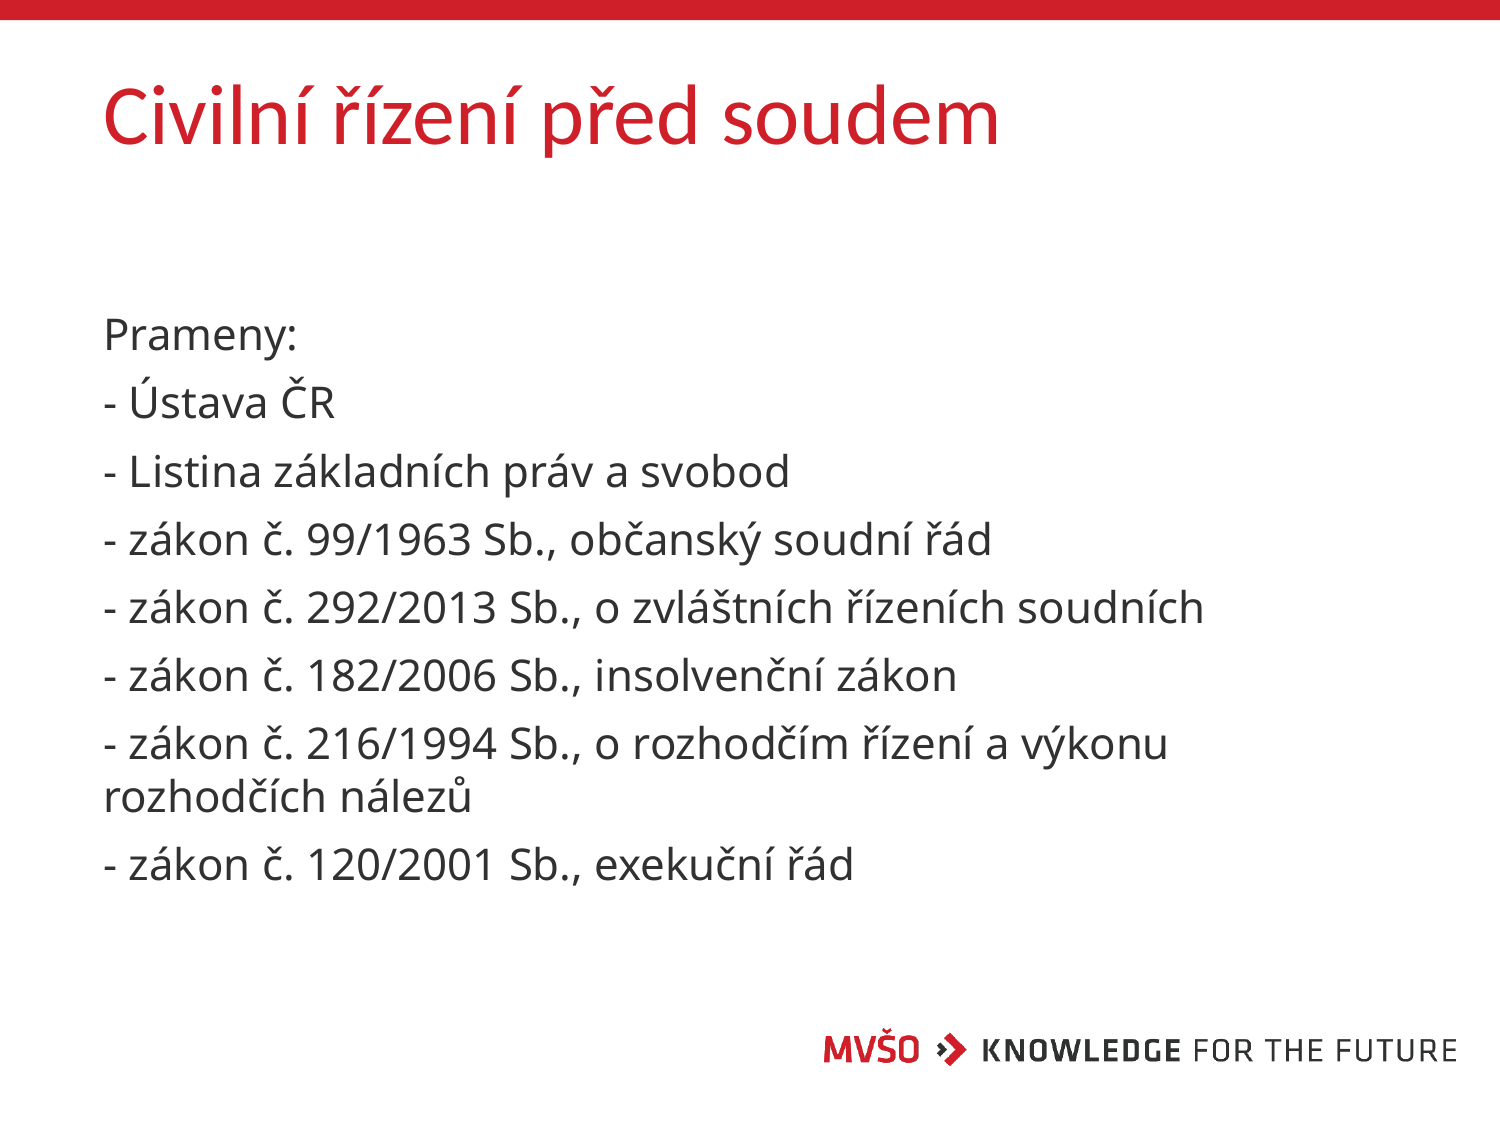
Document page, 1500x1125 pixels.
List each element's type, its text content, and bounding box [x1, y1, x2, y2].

list Prameny: - Ústava ČR - Listina základních práv a svobod - zákon č. 99/1963 Sb., občanský soudní řád - zákon č. 292/2013 Sb., o zvláštních řízeních soudních - zákon č. 182/2006 Sb., insolvenční zákon - zákon č. 216/1994 Sb., o rozhodčím řízení a výkonu rozhodčích nálezů - zákon č. 120/2001 Sb., exekuční řád [88, 299, 1412, 969]
picture [824, 1028, 1456, 1066]
title Civilní řízení před soudem [88, 59, 1412, 278]
